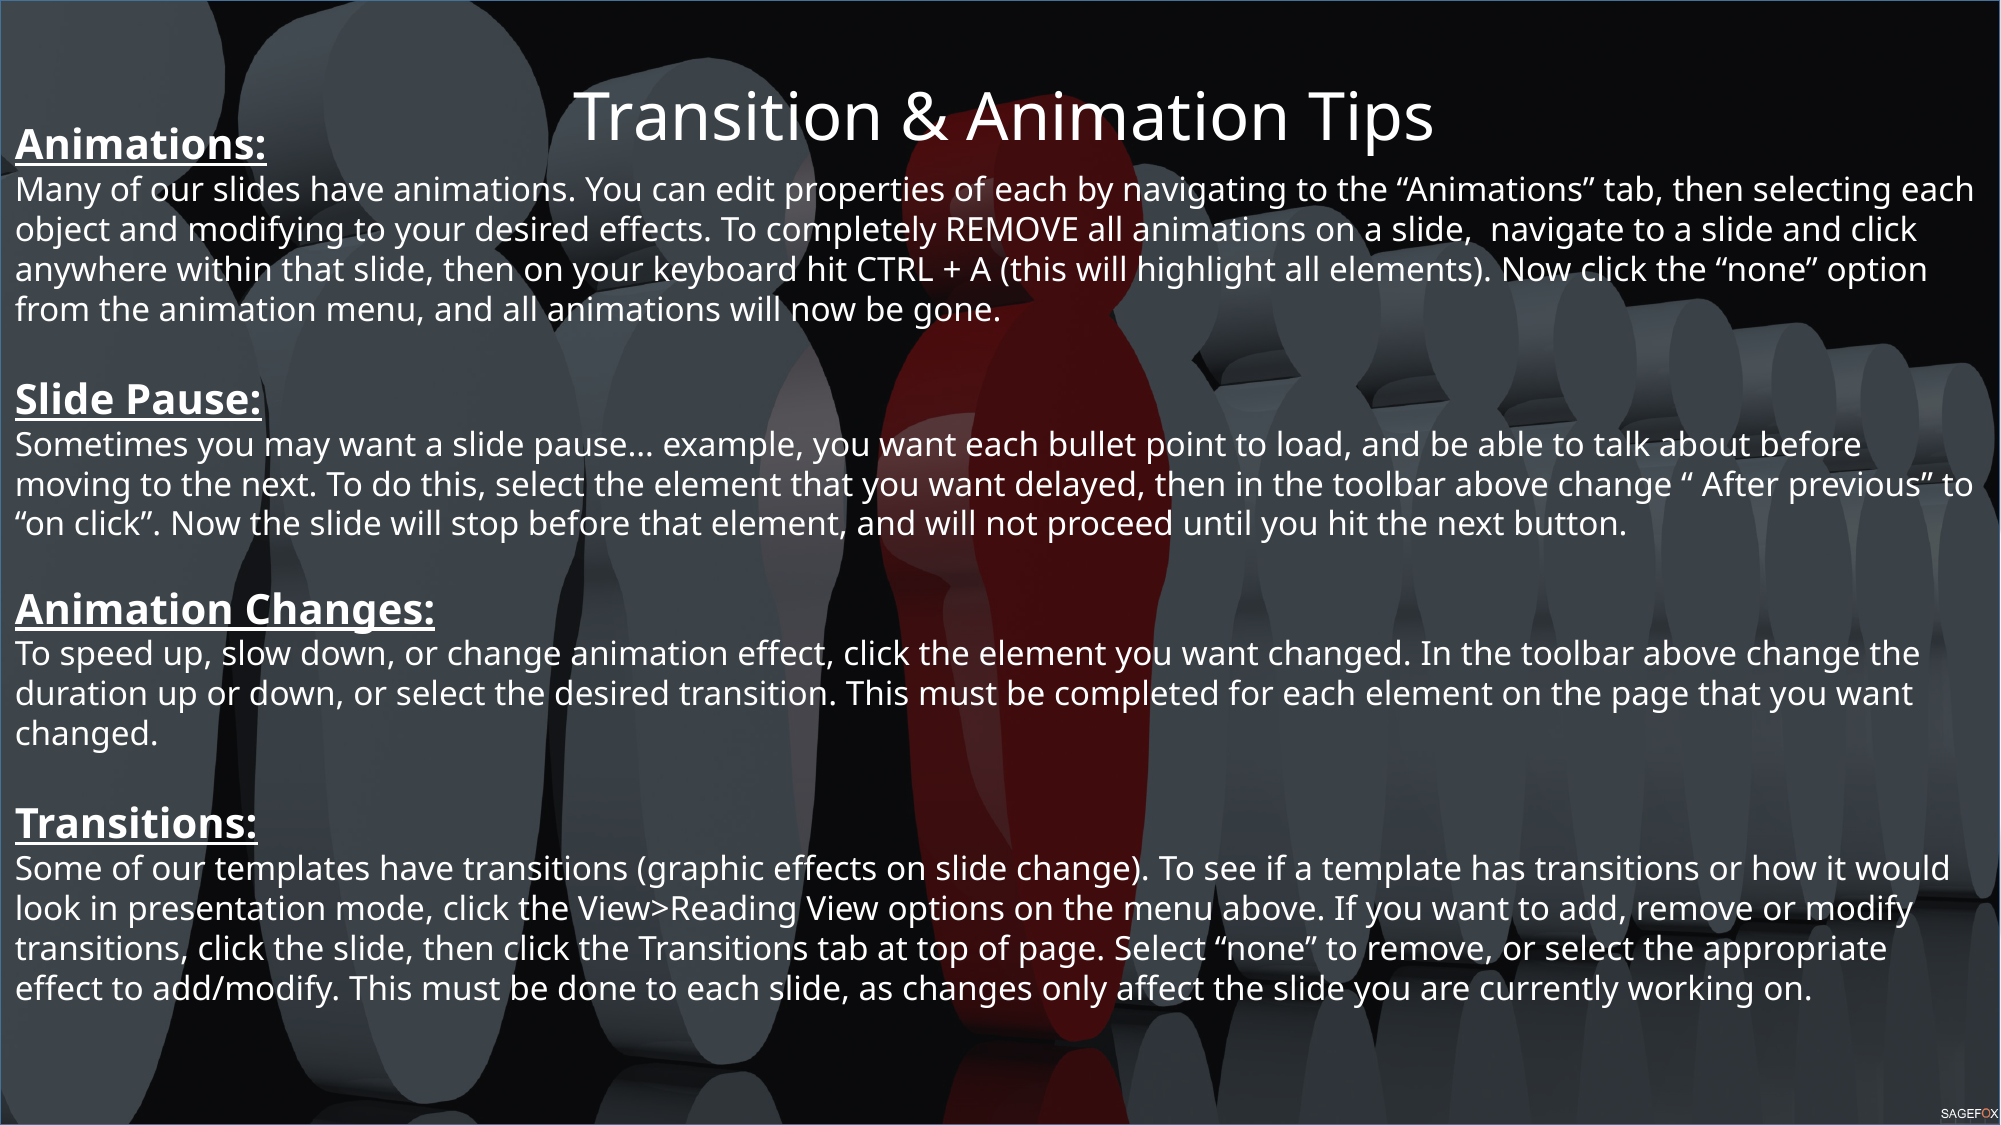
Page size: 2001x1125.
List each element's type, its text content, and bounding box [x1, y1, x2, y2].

title Transition & Animation Tips [477, 59, 1532, 177]
text_box Animations: Many of our slides have animations. You can edit properties of each by navigating to the “Animations” tab, then selecting each object and modifying to your desired effects. To completely REMOVE all animations on a slide, navigate to a slide and click anywhere within that slide, then on your keyboard hit CTRL + A (this will highlight all elements). Now click the “none” option from the animation menu, and all animations will now be gone. Slide Pause: Sometimes you may want a slide pause… example, you want each bullet point to load, and be able to talk about before moving to the next. To do this, select the element that you want delayed, then in the toolbar above change “ After previous” to “on click”. Now the slide will stop before that element, and will not proceed until you hit the next button. Animation Changes: To speed up, slow down, or change animation effect, click the element you want changed. In the toolbar above change the duration up or down, or select the desired transition. This must be completed for each element on the page that you want changed. Transitions: Some of our templates have transitions (graphic effects on slide change). To see if a template has transitions or how it would look in presentation mode, click the View>Reading View options on the menu above. If you want to add, remove or modify transitions, click the slide, then click the Transitions tab at top of page. Select “none” to remove, or select the appropriate effect to add/modify. This must be done to each slide, as changes only affect the slide you are currently working on. [0, 0, 2000, 1125]
